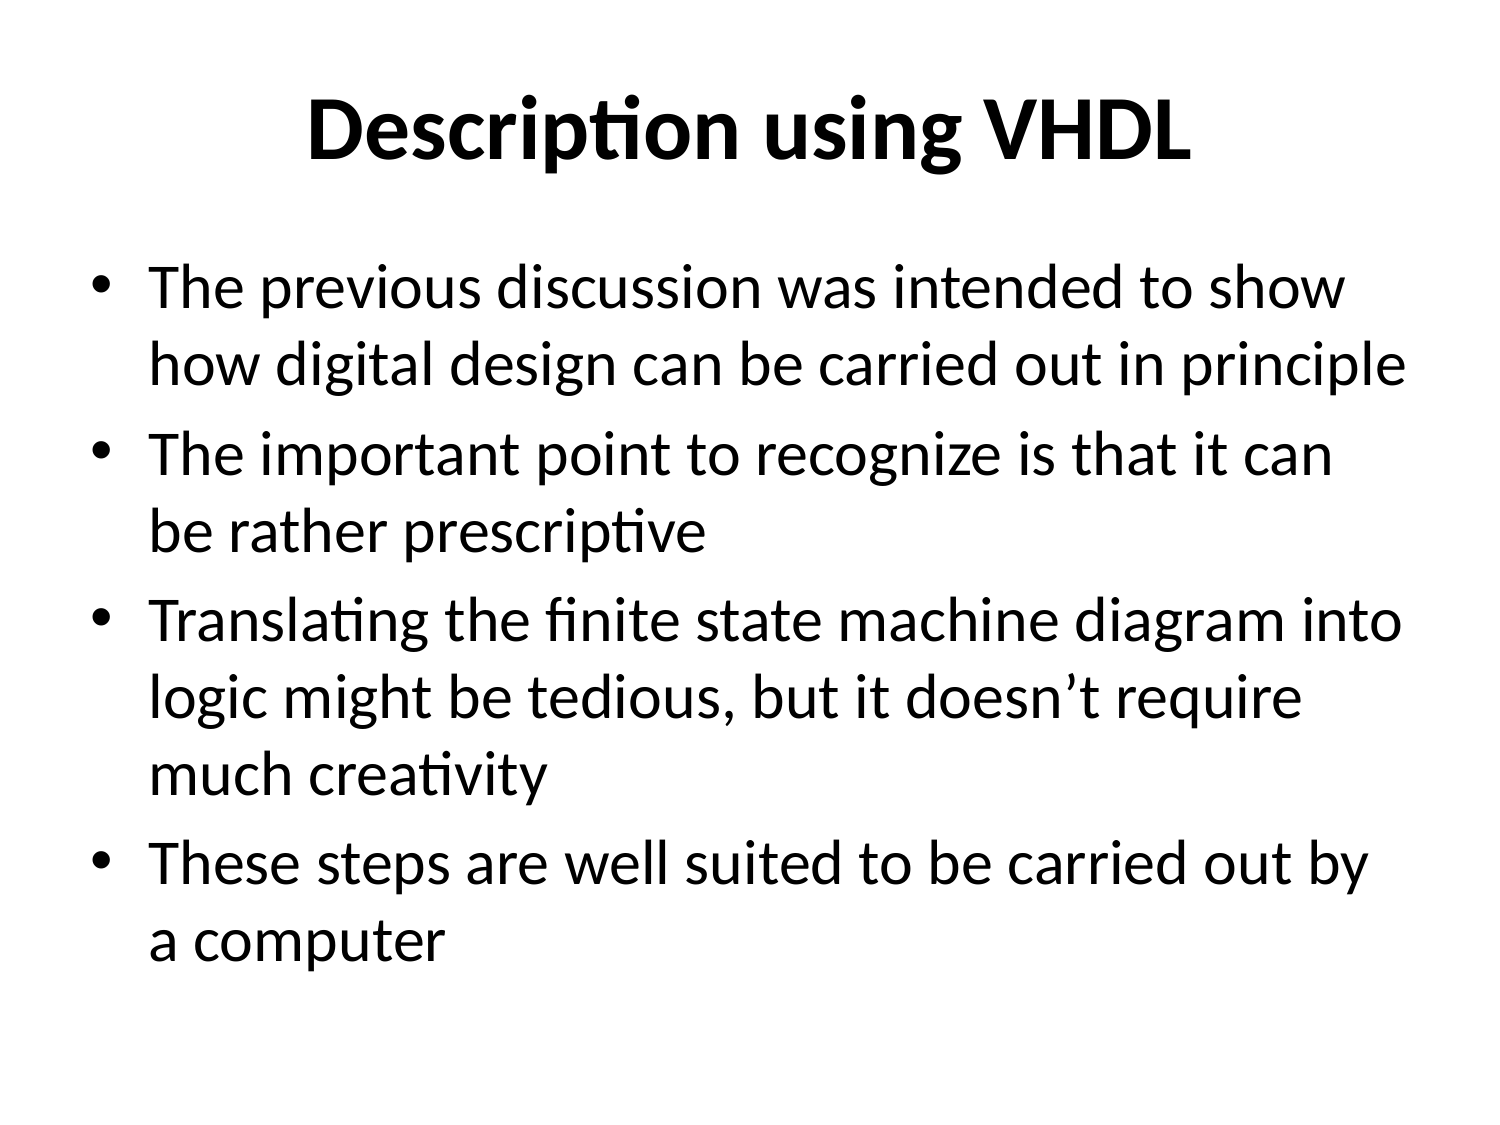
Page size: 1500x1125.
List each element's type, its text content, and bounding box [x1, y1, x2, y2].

list The previous discussion was intended to show how digital design can be carried out in principle The important point to recognize is that it can be rather prescriptive Translating the finite state machine diagram into logic might be tedious, but it doesn’t require much creativity These steps are well suited to be carried out by a computer [75, 237, 1425, 1005]
title Description using VHDL [75, 45, 1425, 200]
